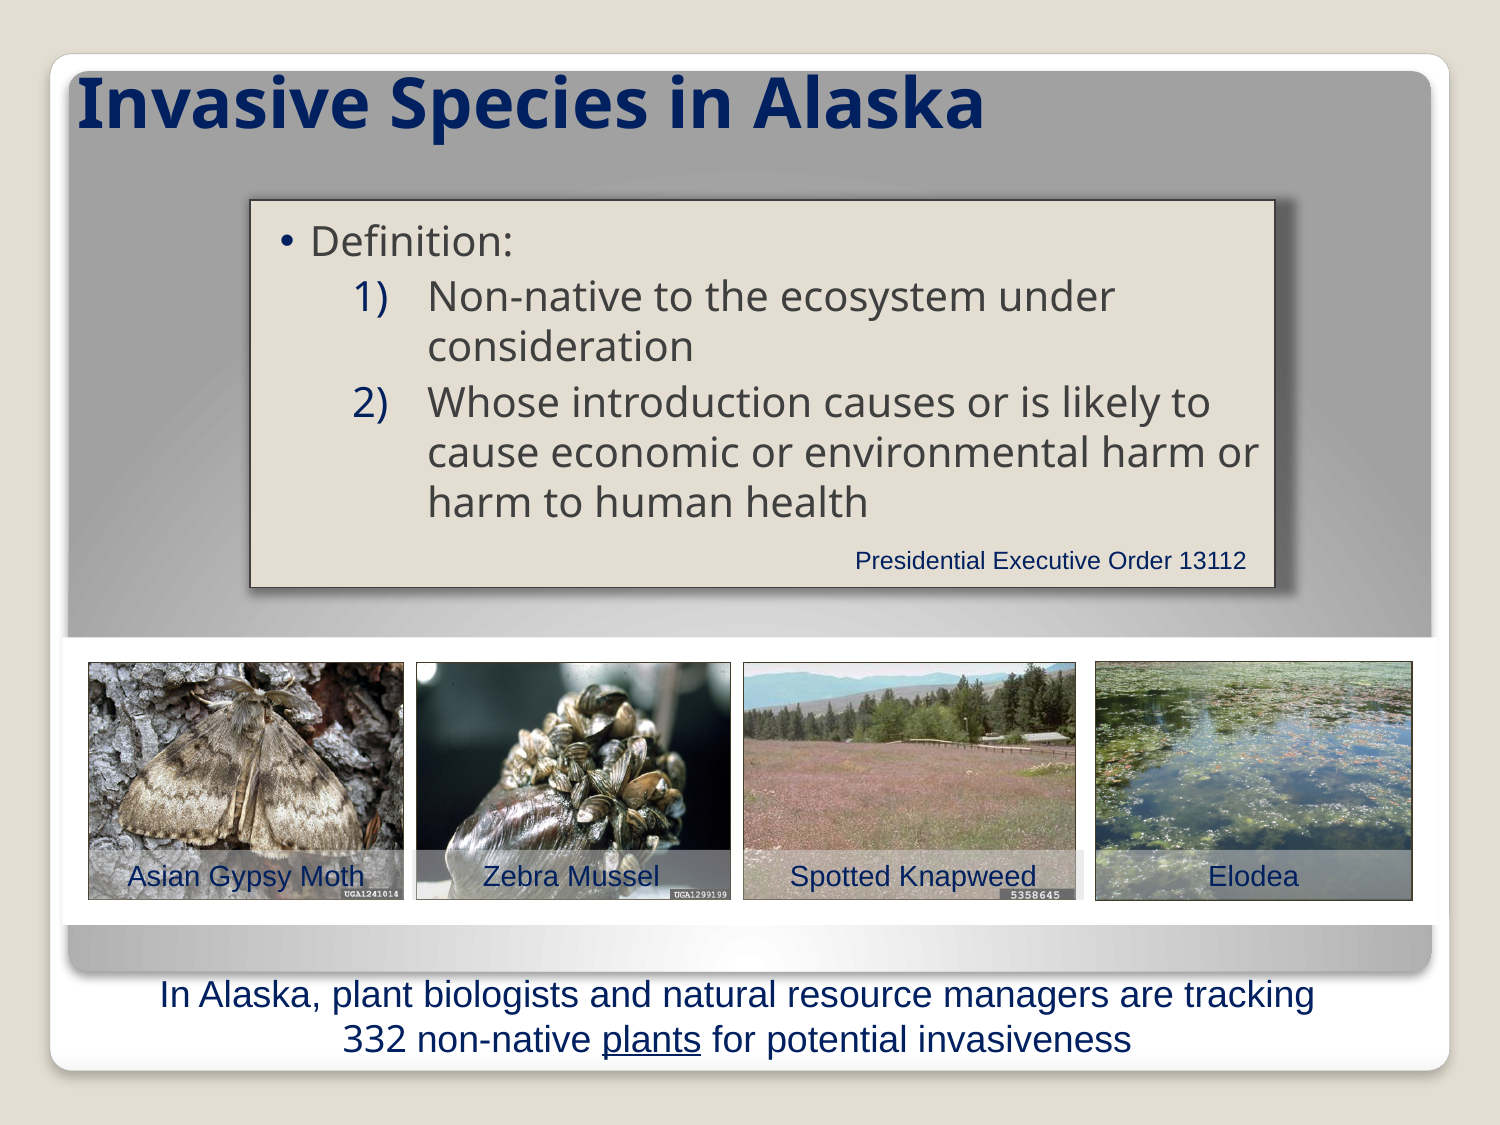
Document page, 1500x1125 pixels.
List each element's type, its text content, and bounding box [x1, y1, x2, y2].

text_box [249, 199, 1276, 588]
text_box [62, 637, 1438, 926]
title Invasive Species in Alaska [62, 50, 1380, 150]
text_box In Alaska, plant biologists and natural resource managers are tracking 332 non-native plants for potential invasiveness [137, 962, 1338, 1068]
